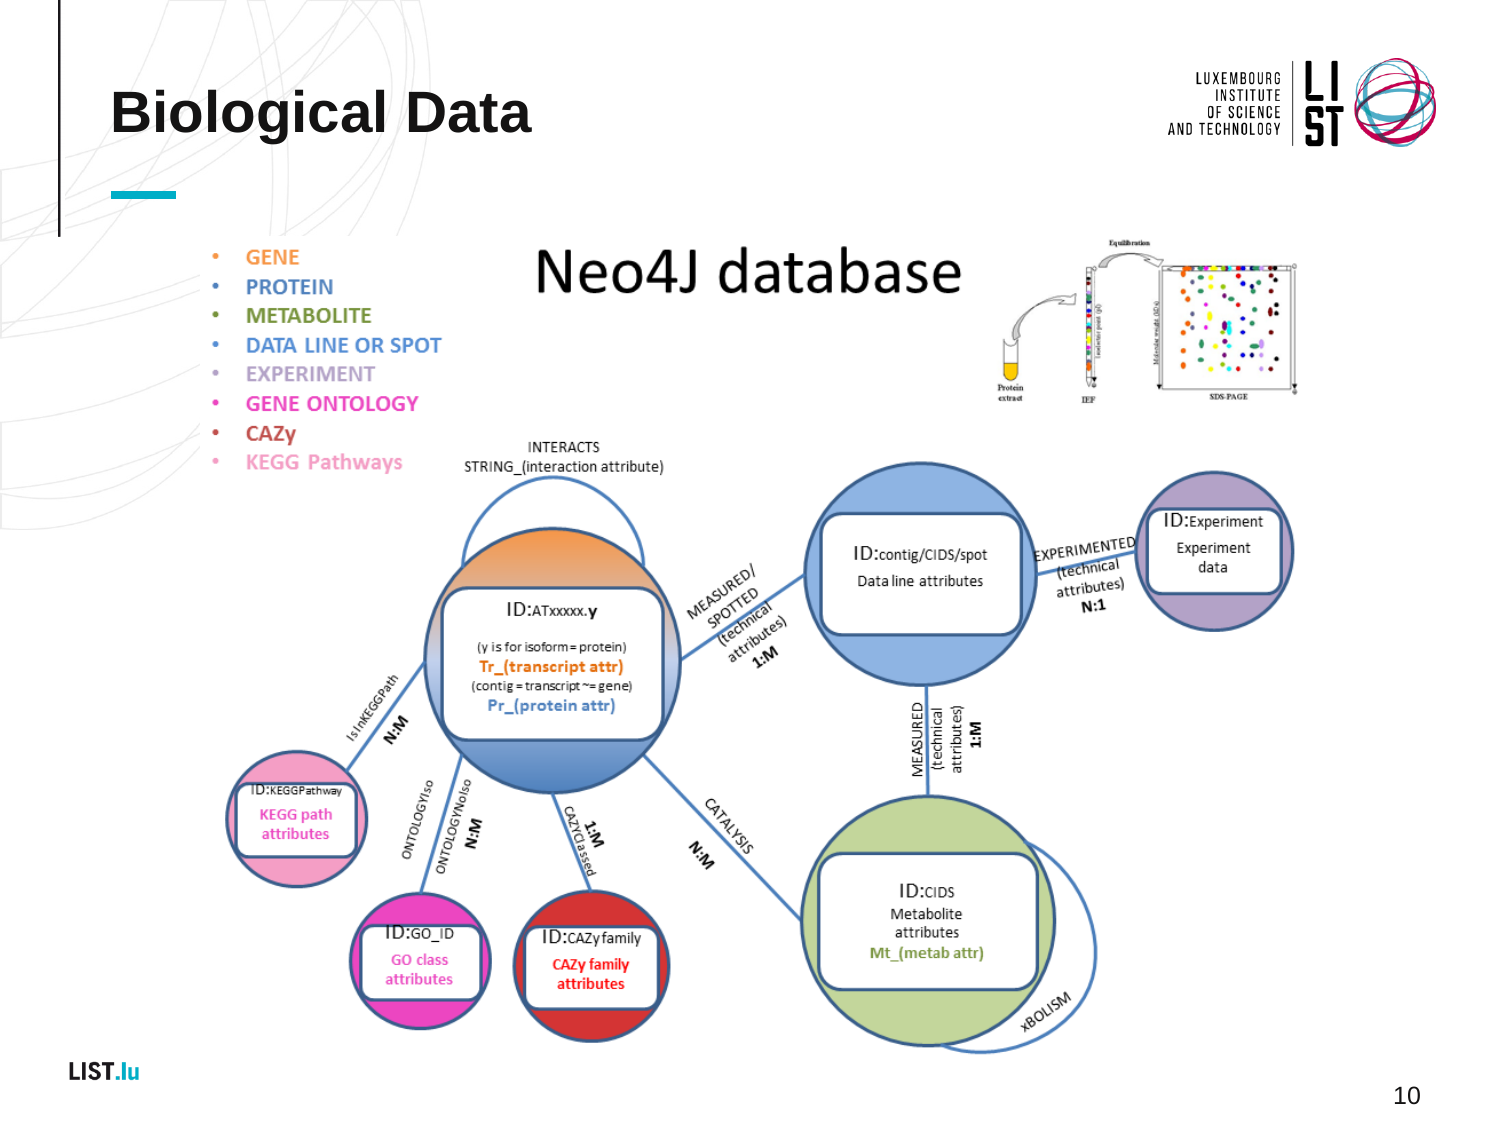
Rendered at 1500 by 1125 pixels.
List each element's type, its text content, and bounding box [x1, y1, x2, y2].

picture [60, 1054, 147, 1085]
title Biological Data [95, 28, 1130, 192]
picture [0, 0, 1300, 1060]
picture [1168, 58, 1436, 147]
slide_number 10 [1294, 1065, 1437, 1125]
